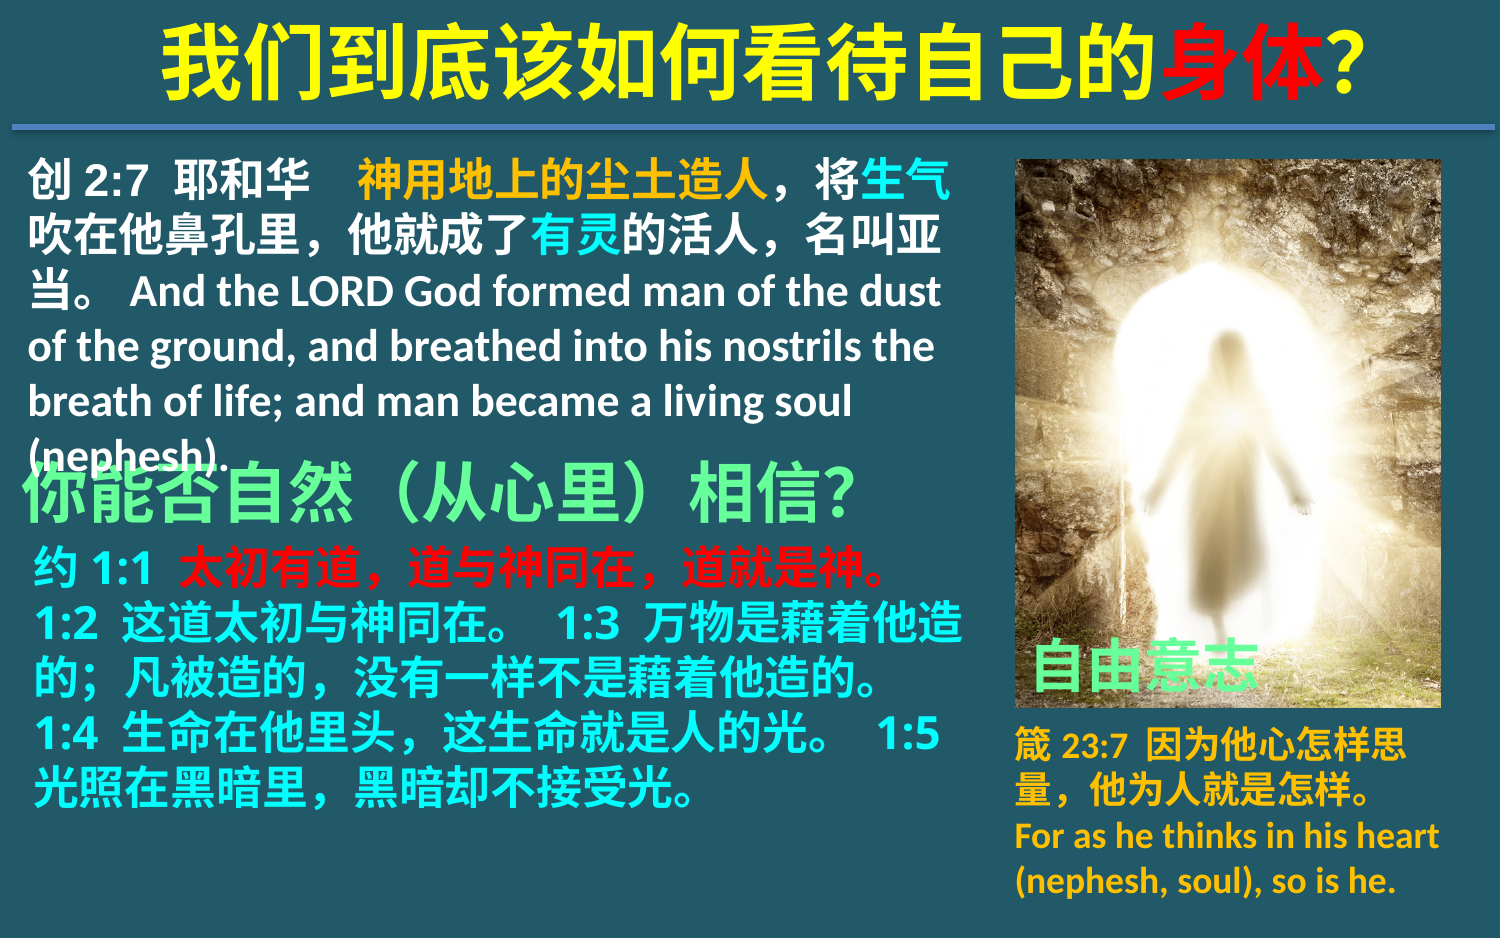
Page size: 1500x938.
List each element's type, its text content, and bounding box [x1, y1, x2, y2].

text_box 箴23:7 因为他心怎样思量，他为人就是怎样。 For as he thinks in his heart (nephesh, soul), so is he. [999, 713, 1460, 909]
text_box 创2:7 耶和华 神用地上的尘土造人，将生气吹在他鼻孔里，他就成了有灵的活人，名叫亚当。And the LORD God formed man of the dust of the ground, and breathed into his nostrils the breath of life; and man became a living soul (nephesh). [12, 143, 1000, 489]
picture [1015, 159, 1441, 708]
text_box 我们到底该如何看待自己的身体？ [144, 2, 1423, 118]
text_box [2, 443, 994, 825]
